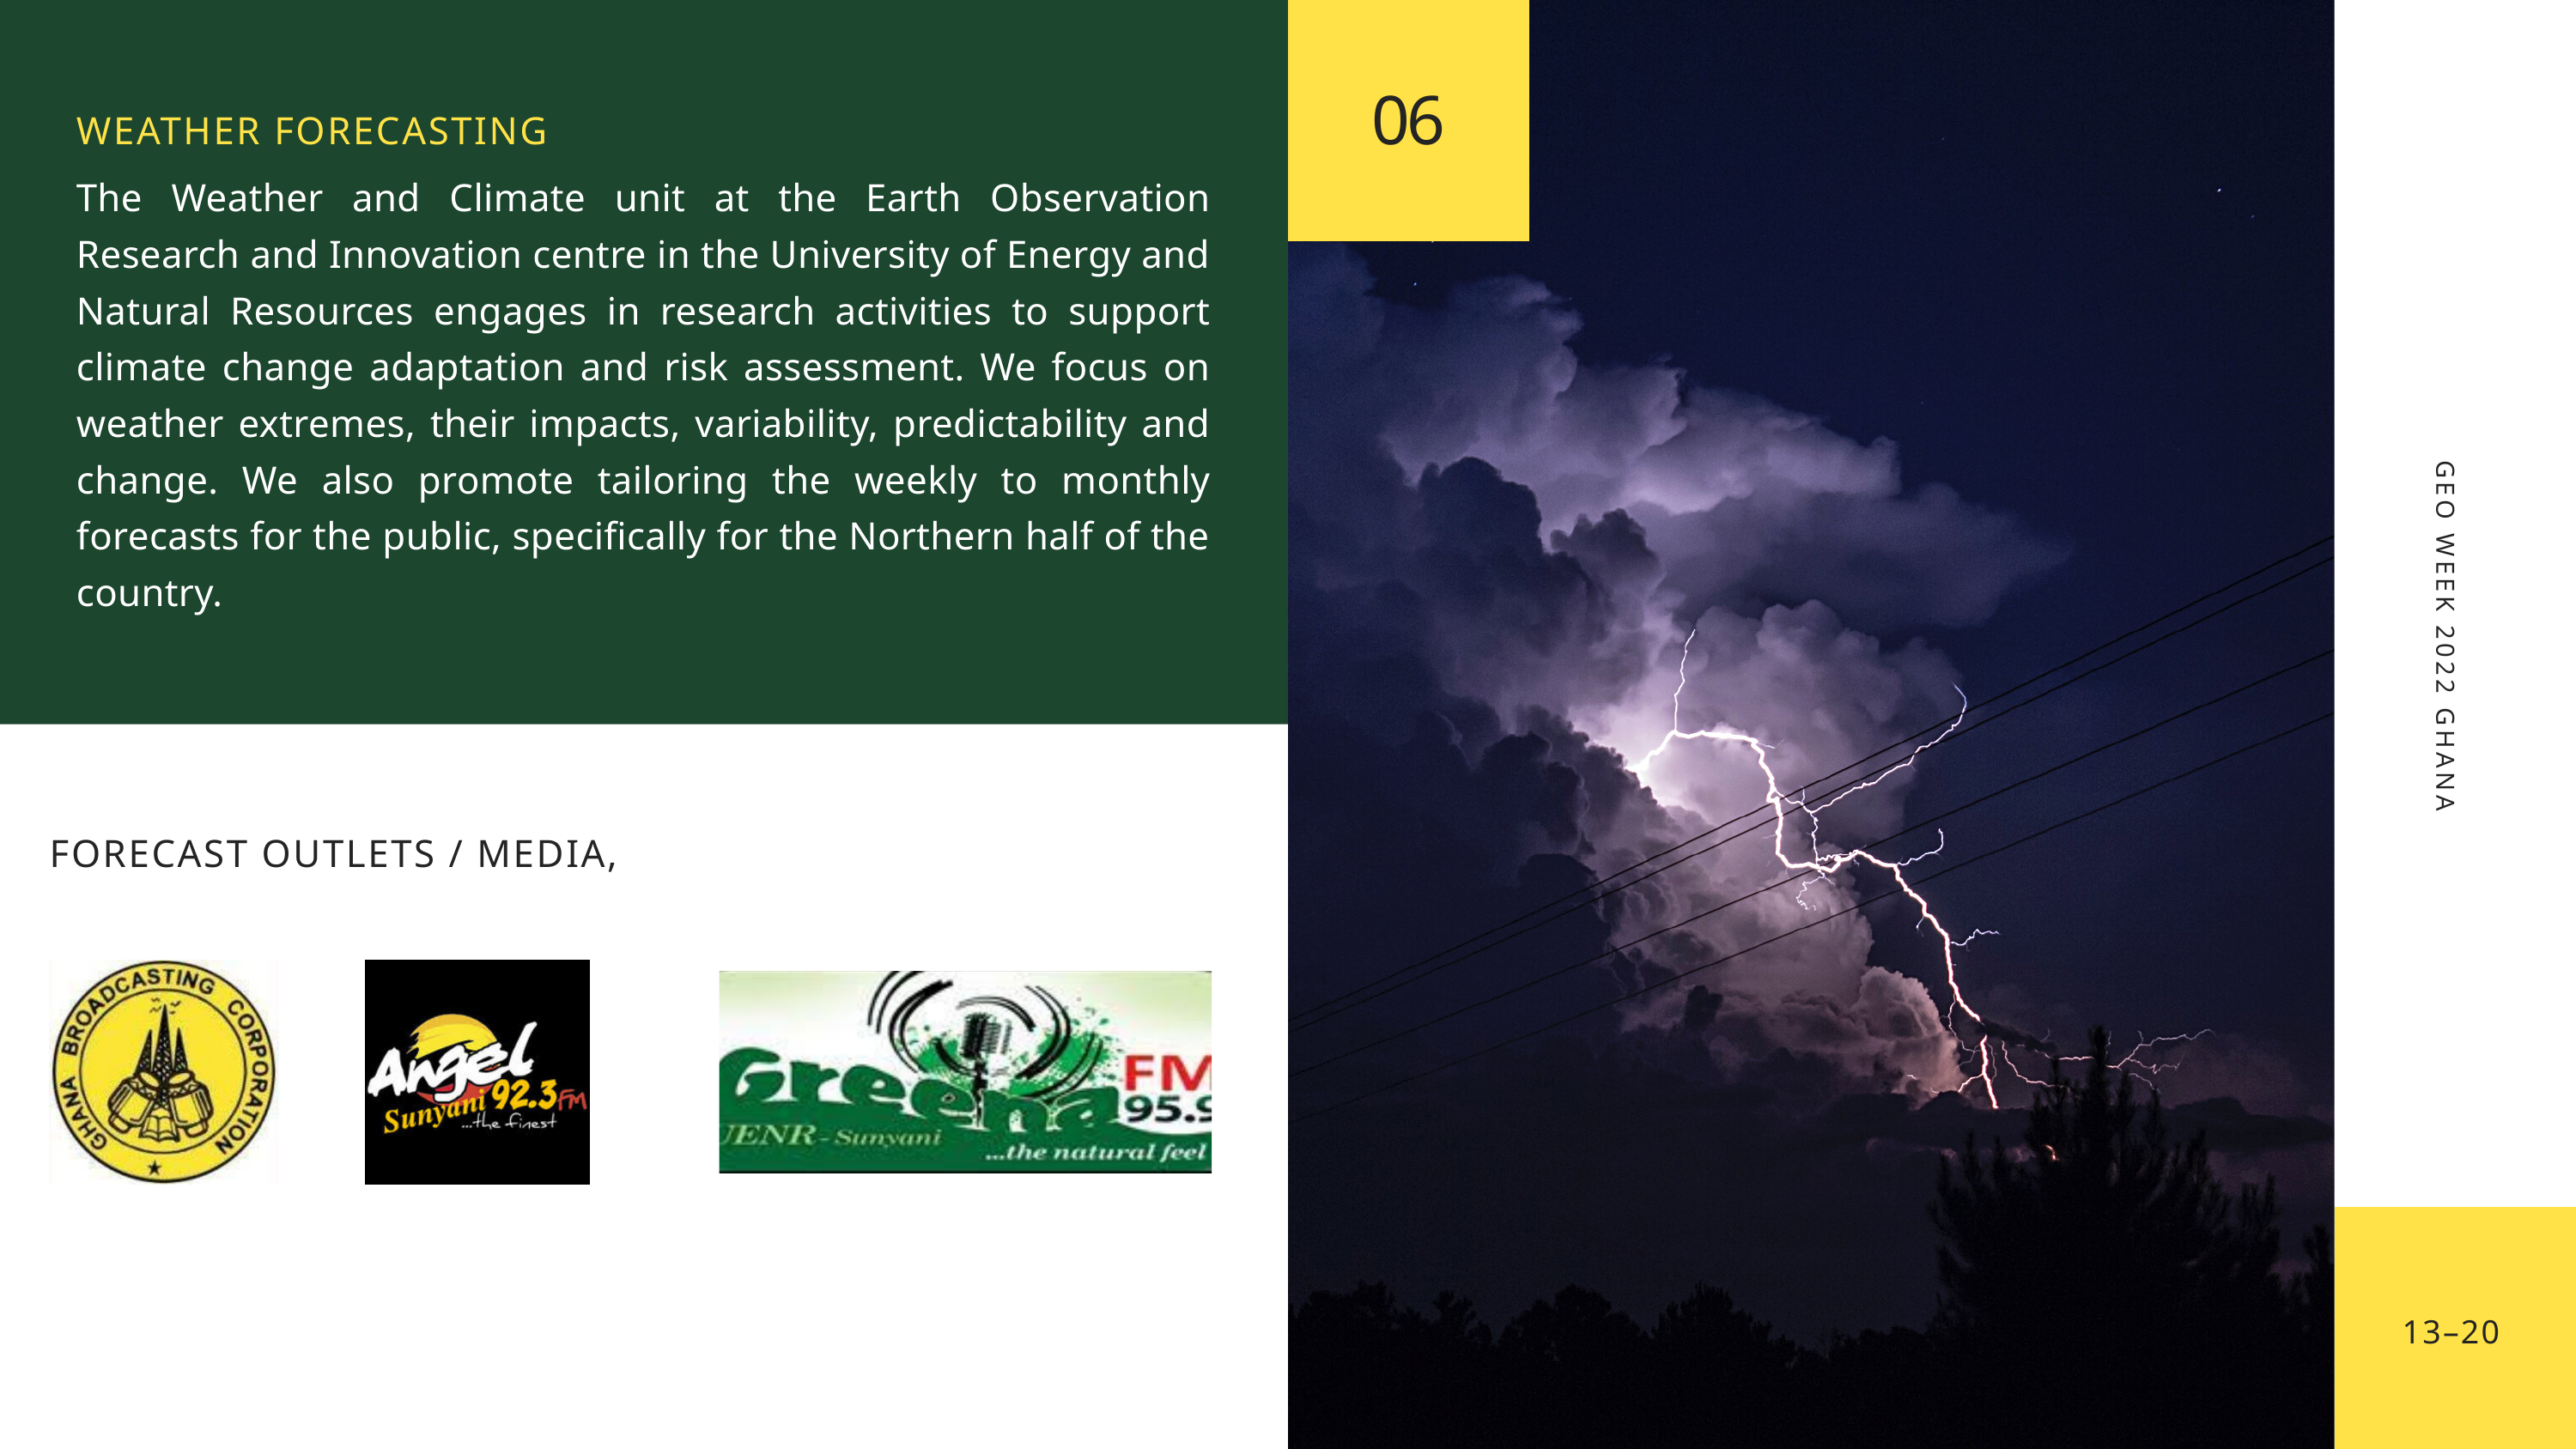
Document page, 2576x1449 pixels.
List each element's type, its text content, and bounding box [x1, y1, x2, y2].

picture [1287, 0, 2335, 1449]
text_box [0, 0, 1284, 724]
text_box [76, 101, 1212, 609]
text_box FORECAST OUTLETS / MEDIA, [49, 816, 682, 876]
picture [719, 971, 1212, 1173]
picture [49, 959, 279, 1185]
picture [365, 959, 591, 1185]
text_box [2339, 1207, 2576, 1449]
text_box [1287, 0, 1530, 242]
text_box GEO WEEK 2022 GHANA [2431, 142, 2462, 1129]
